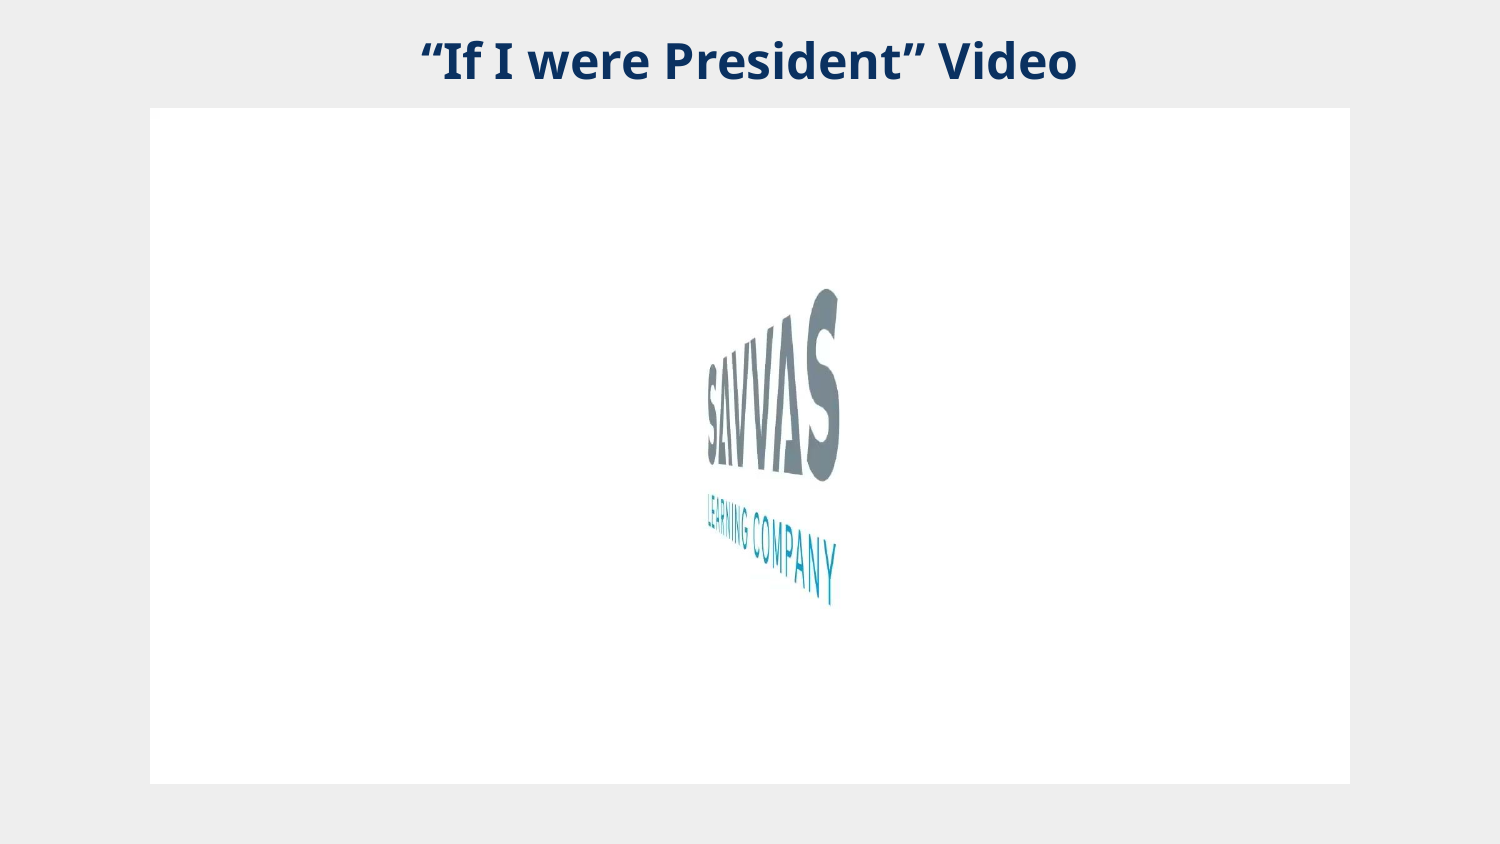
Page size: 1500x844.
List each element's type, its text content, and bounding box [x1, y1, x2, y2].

picture [149, 108, 1351, 784]
title “If I were President” Video [118, 14, 1382, 109]
